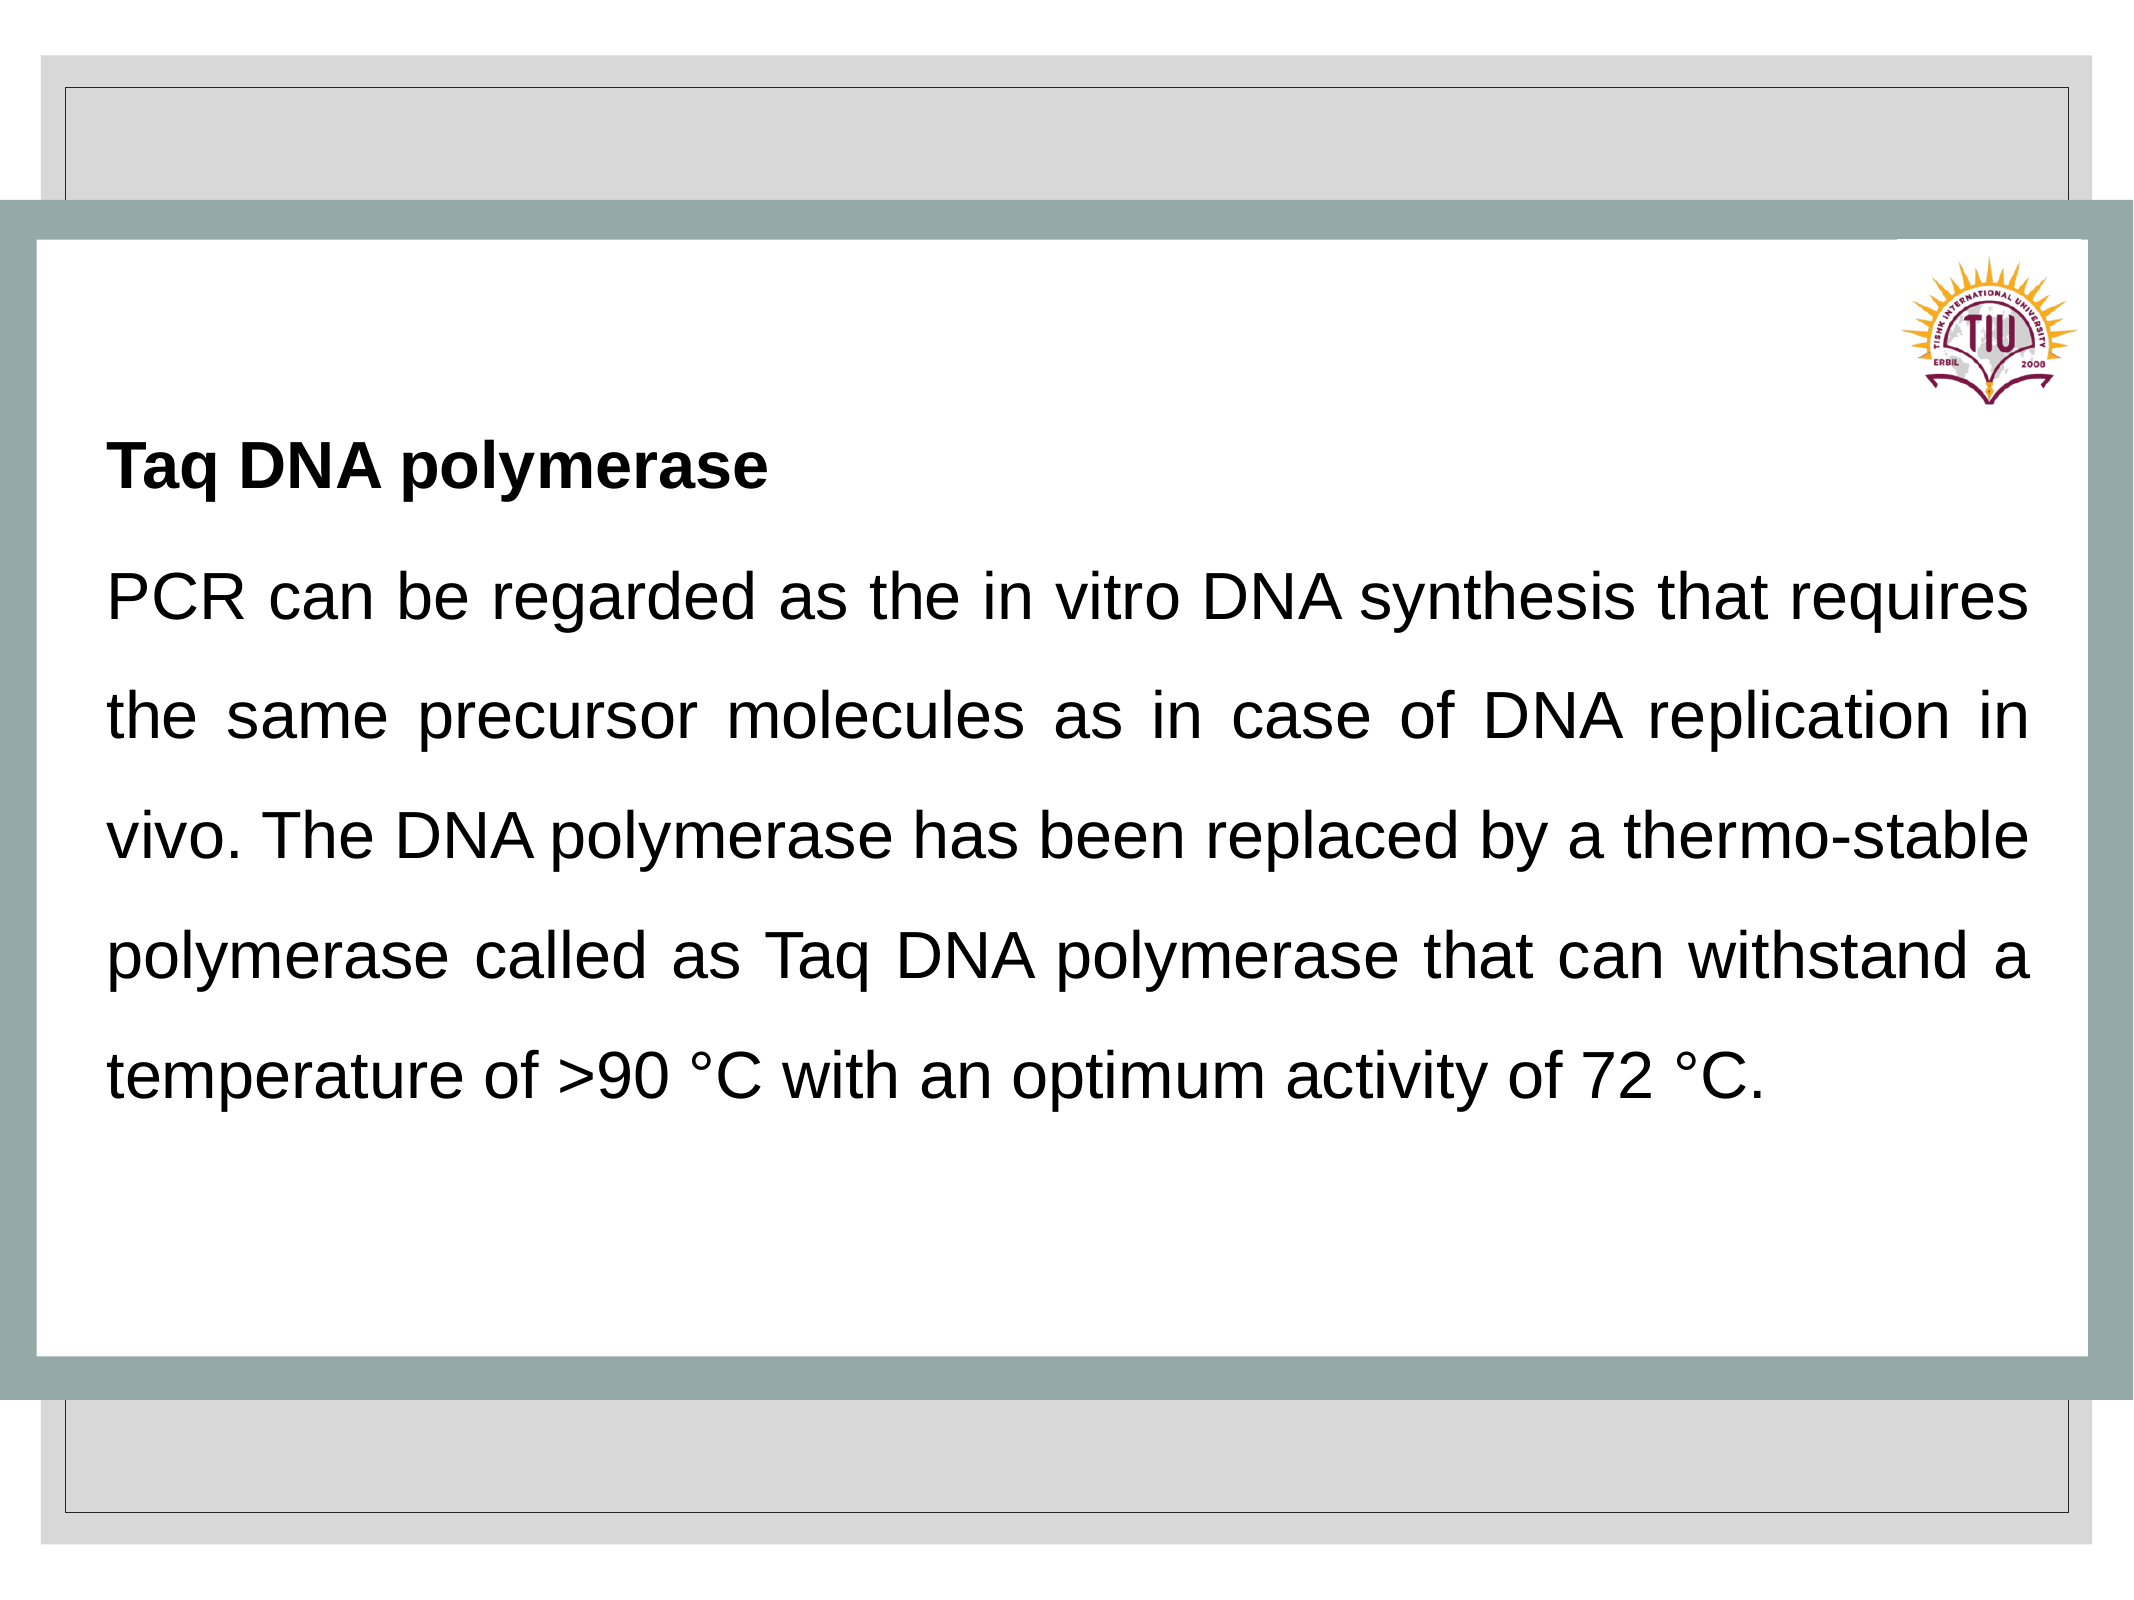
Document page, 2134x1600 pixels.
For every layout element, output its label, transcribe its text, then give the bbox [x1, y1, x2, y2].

picture [1897, 239, 2081, 420]
text_box [0, 199, 2134, 1401]
text_box [36, 239, 2088, 1357]
text_box Taq DNA polymerase PCR can be regarded as the in vitro DNA synthesis that requires the same precursor molecules as in case of DNA replication in vivo. The DNA polymerase has been replaced by a thermo-stable polymerase called as Taq DNA polymerase that can withstand a temperature of >90 °C with an optimum activity of 72 °C. [99, 348, 2039, 1146]
